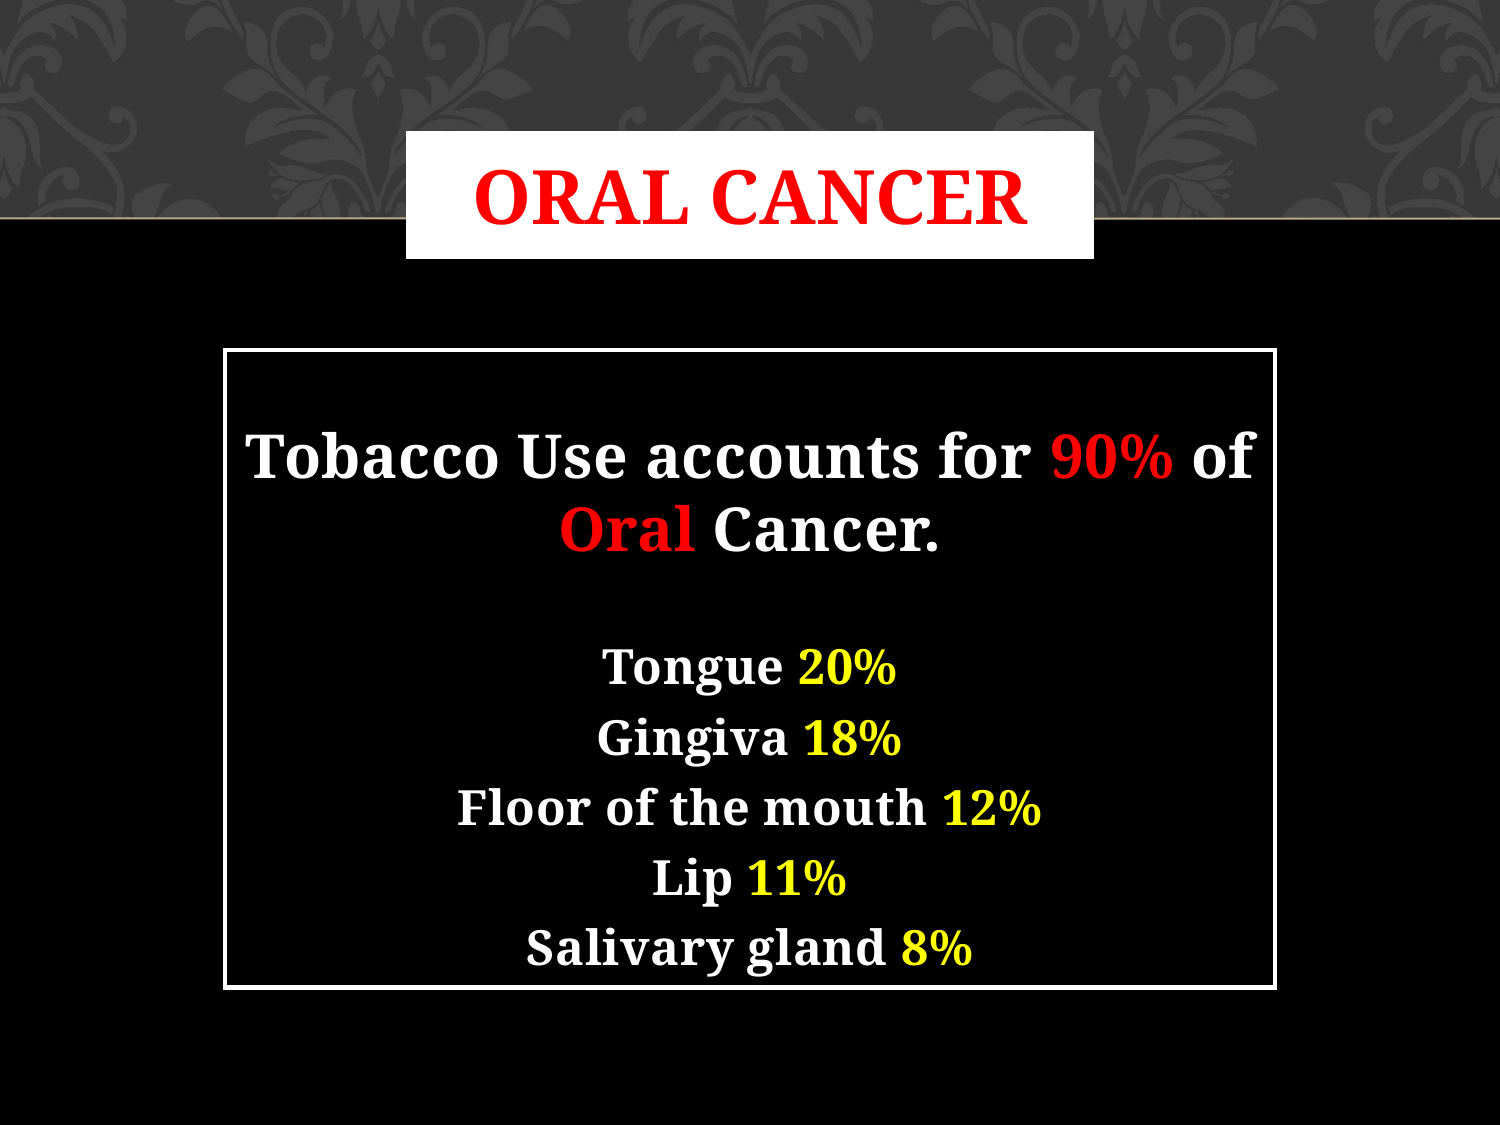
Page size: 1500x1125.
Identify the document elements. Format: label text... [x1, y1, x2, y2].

list Tobacco Use accounts for 90% of Oral Cancer. Tongue 20% Gingiva 18% Floor of the mouth 12% Lip 11% Salivary gland 8% [225, 350, 1275, 988]
title Oral Cancer [406, 131, 1094, 259]
